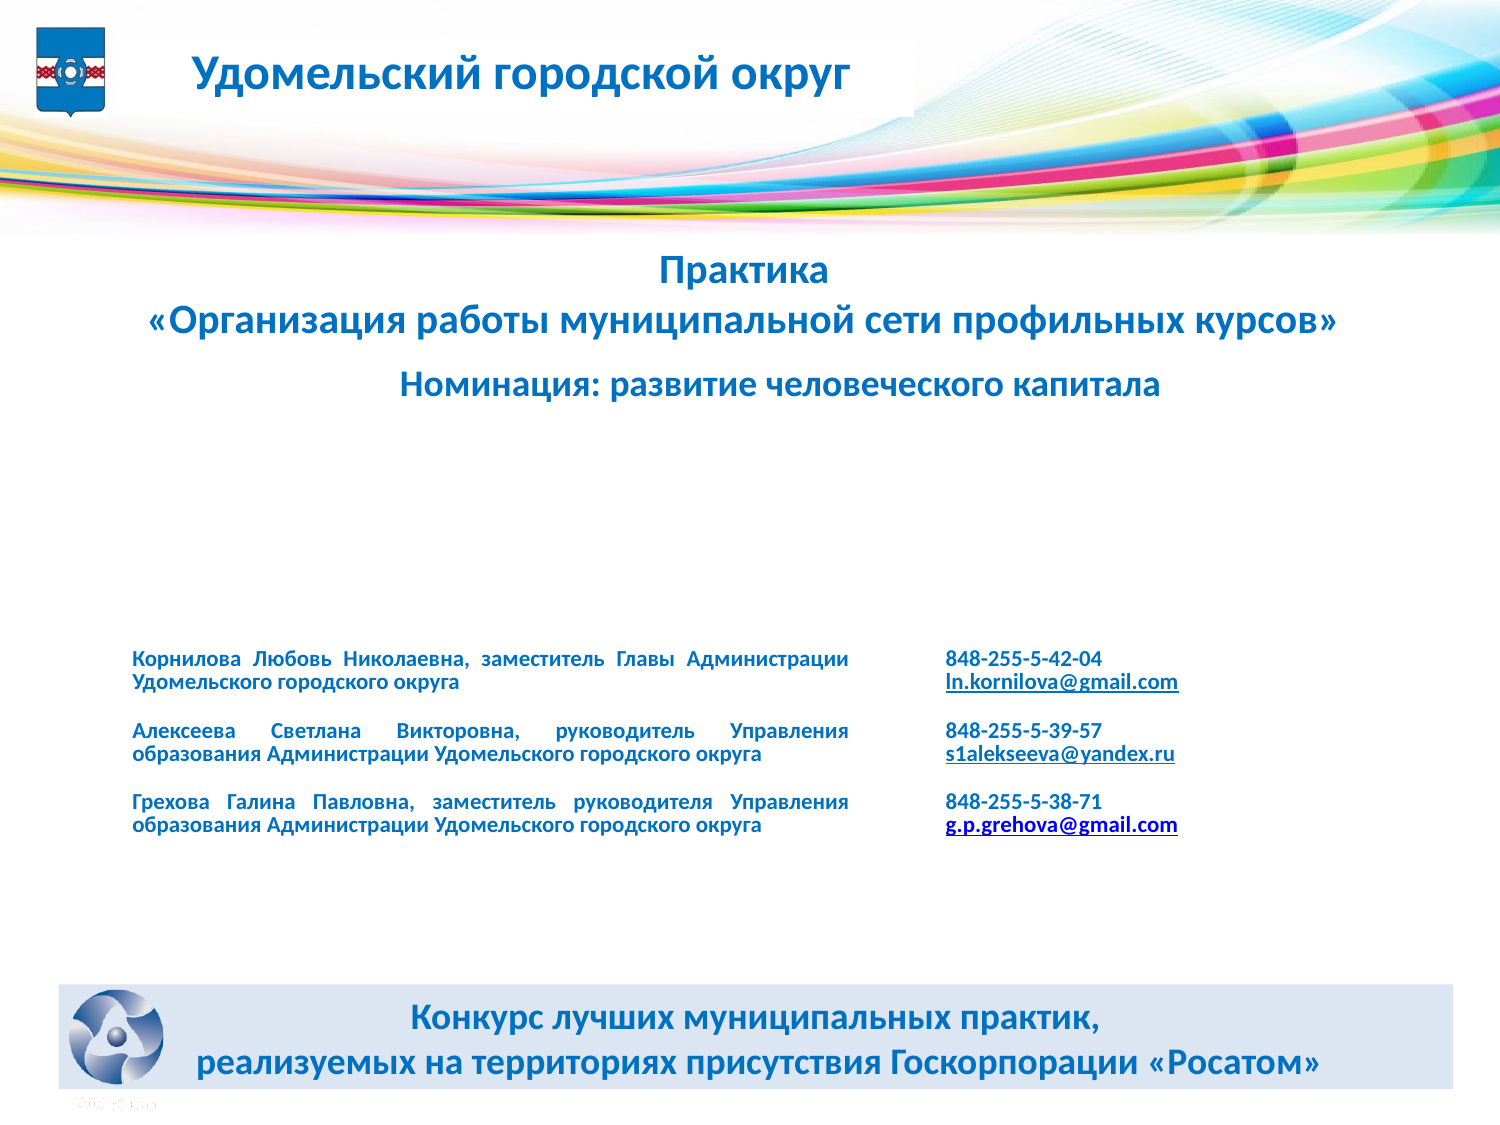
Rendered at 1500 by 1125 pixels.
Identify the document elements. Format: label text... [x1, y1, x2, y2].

table_header 848-255-5-42-04 ln.kornilova@gmail.com [860, 649, 1441, 721]
picture [0, 0, 1500, 235]
picture [0, 973, 233, 1125]
table_cell 848-255-5-38-71 g.p.grehova@gmail.cоm [860, 793, 1441, 888]
table_cell Грехова Галина Павловна, заместитель руководителя Управления образования Администрации Удомельского городского округа [47, 793, 860, 888]
table_header Корнилова Любовь Николаевна, заместитель Главы Администрации Удомельского городского округа [47, 649, 860, 721]
text_box Номинация: развитие человеческого капитала [351, 351, 1219, 412]
table_cell Алексеева Светлана Викторовна, руководитель Управления образования Администрации Удомельского городского округа [47, 721, 860, 793]
table_cell 848-255-5-39-57 s1alekseeva@yandex.ru [860, 721, 1441, 793]
text_box Конкурс лучших муниципальных практик, реализуемых на территориях присутствия Госкорпорации «Росатом» [237, 984, 1453, 1090]
text_box Практика «Организация работы муниципальной сети профильных курсов» [128, 244, 1360, 350]
